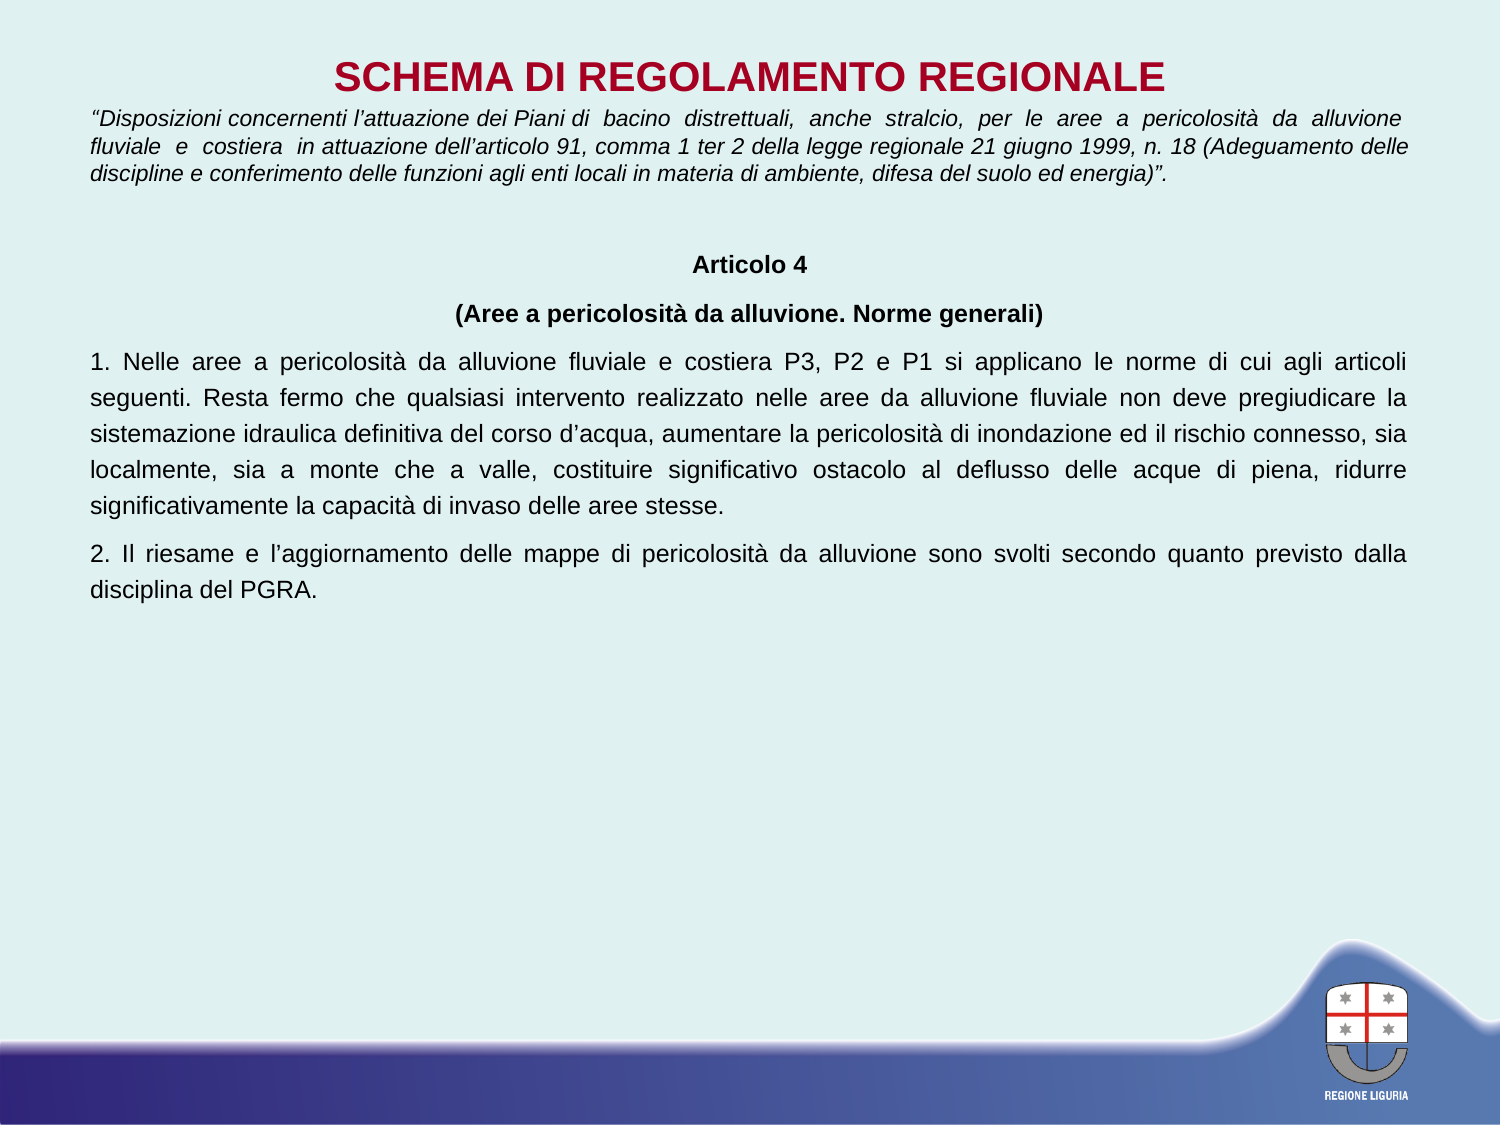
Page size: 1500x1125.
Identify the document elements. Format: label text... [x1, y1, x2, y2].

picture [0, 939, 1500, 1125]
text_box SCHEMA DI REGOLAMENTO REGIONALE “Disposizioni concernenti l’attuazione dei Piani di bacino distrettuali, anche stralcio, per le aree a pericolosità da alluvione fluviale e costiera in attuazione dell’articolo 91, comma 1 ter 2 della legge regionale 21 giugno 1999, n. 18 (Adeguamento delle discipline e conferimento delle funzioni agli enti locali in materia di ambiente, difesa del suolo ed energia)”. [82, 42, 1418, 194]
text_box Articolo 4 (Aree a pericolosità da alluvione. Norme generali) 1. Nelle aree a pericolosità da alluvione fluviale e costiera P3, P2 e P1 si applicano le norme di cui agli articoli seguenti. Resta fermo che qualsiasi intervento realizzato nelle aree da alluvione fluviale non deve pregiudicare la sistemazione idraulica definitiva del corso d’acqua, aumentare la pericolosità di inondazione ed il rischio connesso, sia localmente, sia a monte che a valle, costituire significativo ostacolo al deflusso delle acque di piena, ridurre significativamente la capacità di invaso delle aree stesse. 2. Il riesame e l’aggiornamento delle mappe di pericolosità da alluvione sono svolti secondo quanto previsto dalla disciplina del PGRA. [82, 235, 1418, 939]
